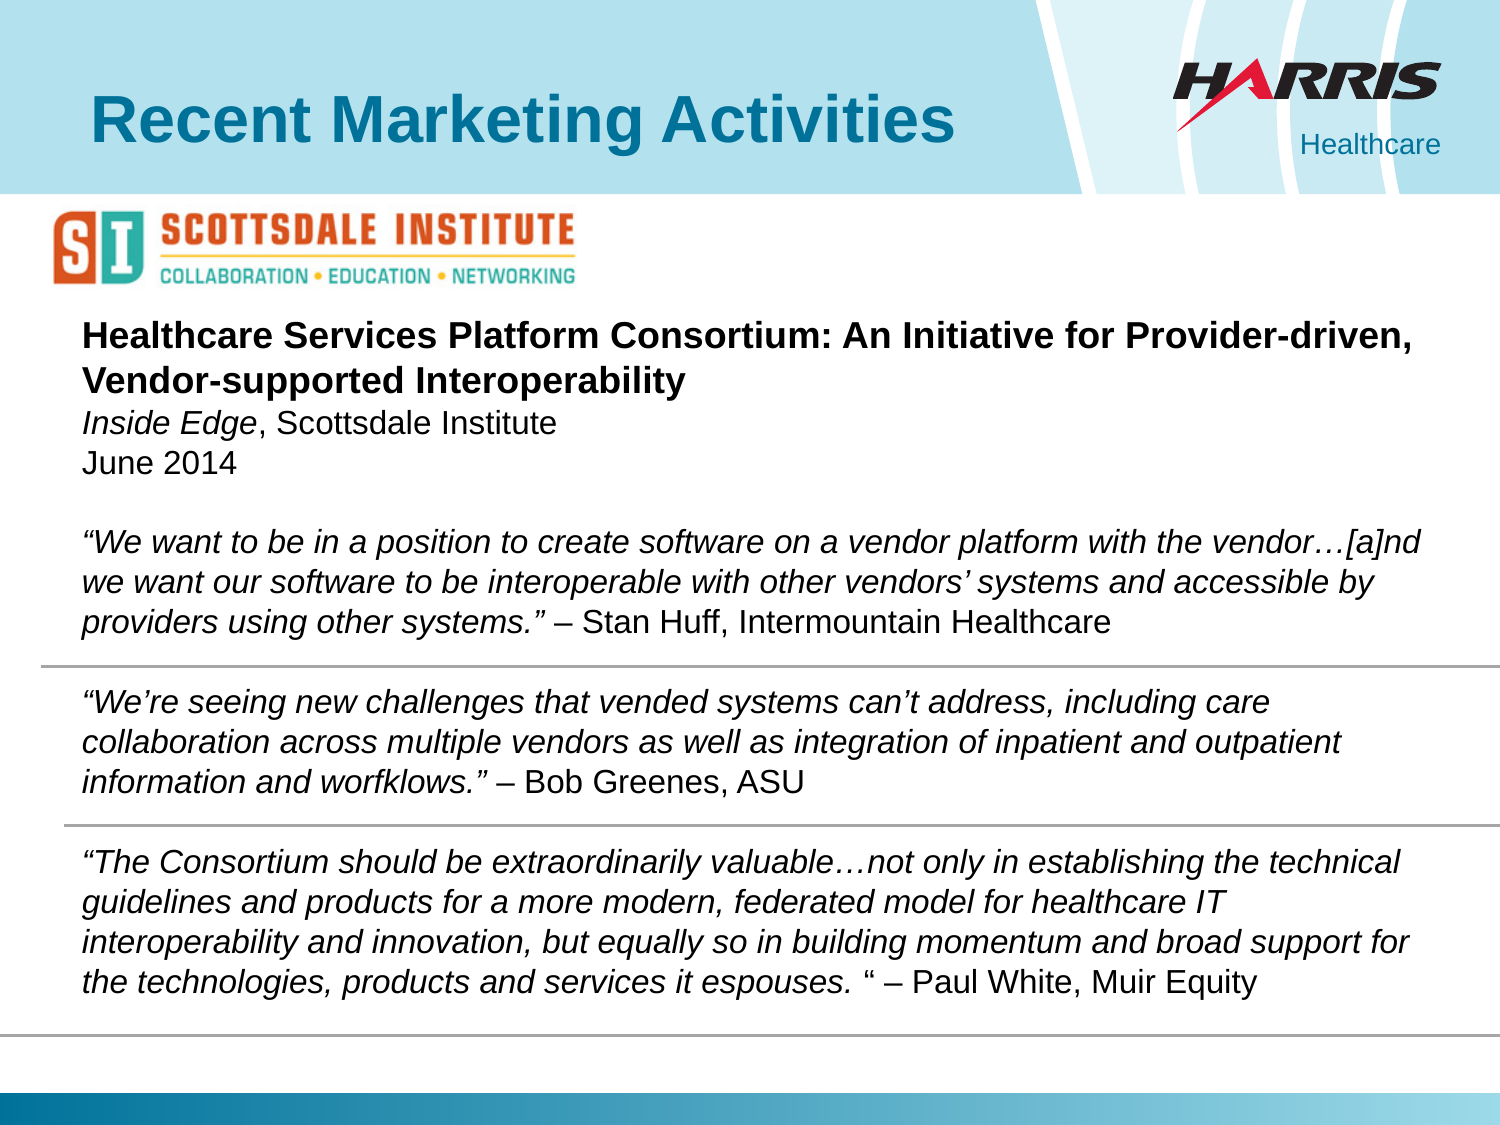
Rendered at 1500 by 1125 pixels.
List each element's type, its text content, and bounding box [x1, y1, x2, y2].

text_box Healthcare Services Platform Consortium: An Initiative for Provider-driven, Vendor-supported Interoperability Inside Edge, Scottsdale Institute June 2014 “We want to be in a position to create software on a vendor platform with the vendor…[a]nd we want our software to be interoperable with other vendors’ systems and accessible by providers using other systems.” – Stan Huff, Intermountain Healthcare “We’re seeing new challenges that vended systems can’t address, including care collaboration across multiple vendors as well as integration of inpatient and outpatient information and worfklows.” – Bob Greenes, ASU “The Consortium should be extraordinarily valuable…not only in establishing the technical guidelines and products for a more modern, federated model for healthcare IT interoperability and innovation, but equally so in building momentum and broad support for the technologies, products and services it espouses. “ – Paul White, Muir Equity [67, 833, 1452, 1034]
text_box Healthcare Services Platform Consortium: An Initiative for Provider-driven, Vendor-supported Interoperability Inside Edge, Scottsdale Institute June 2014 “We want to be in a position to create software on a vendor platform with the vendor…[a]nd we want our software to be interoperable with other vendors’ systems and accessible by providers using other systems.” – Stan Huff, Intermountain Healthcare “We’re seeing new challenges that vended systems can’t address, including care collaboration across multiple vendors as well as integration of inpatient and outpatient information and worfklows.” – Bob Greenes, ASU “The Consortium should be extraordinarily valuable…not only in establishing the technical guidelines and products for a more modern, federated model for healthcare IT interoperability and innovation, but equally so in building momentum and broad support for the technologies, products and services it espouses. “ – Paul White, Muir Equity [67, 676, 1452, 824]
text_box Healthcare Services Platform Consortium: An Initiative for Provider-driven, Vendor-supported Interoperability Inside Edge, Scottsdale Institute June 2014 “We want to be in a position to create software on a vendor platform with the vendor…[a]nd we want our software to be interoperable with other vendors’ systems and accessible by providers using other systems.” – Stan Huff, Intermountain Healthcare “We’re seeing new challenges that vended systems can’t address, including care collaboration across multiple vendors as well as integration of inpatient and outpatient information and worfklows.” – Bob Greenes, ASU “The Consortium should be extraordinarily valuable…not only in establishing the technical guidelines and products for a more modern, federated model for healthcare IT interoperability and innovation, but equally so in building momentum and broad support for the technologies, products and services it espouses. “ – Paul White, Muir Equity [67, 303, 1452, 665]
text_box Healthcare Services Platform Consortium: An Initiative for Provider-driven, Vendor-supported Interoperability Inside Edge, Scottsdale Institute June 2014 “We want to be in a position to create software on a vendor platform with the vendor…[a]nd we want our software to be interoperable with other vendors’ systems and accessible by providers using other systems.” – Stan Huff, Intermountain Healthcare “We’re seeing new challenges that vended systems can’t address, including care collaboration across multiple vendors as well as integration of inpatient and outpatient information and worfklows.” – Bob Greenes, ASU “The Consortium should be extraordinarily valuable…not only in establishing the technical guidelines and products for a more modern, federated model for healthcare IT interoperability and innovation, but equally so in building momentum and broad support for the technologies, products and services it espouses. “ – Paul White, Muir Equity [67, 1045, 1452, 1125]
picture [51, 204, 578, 293]
title Recent Marketing Activities [75, 45, 1135, 188]
